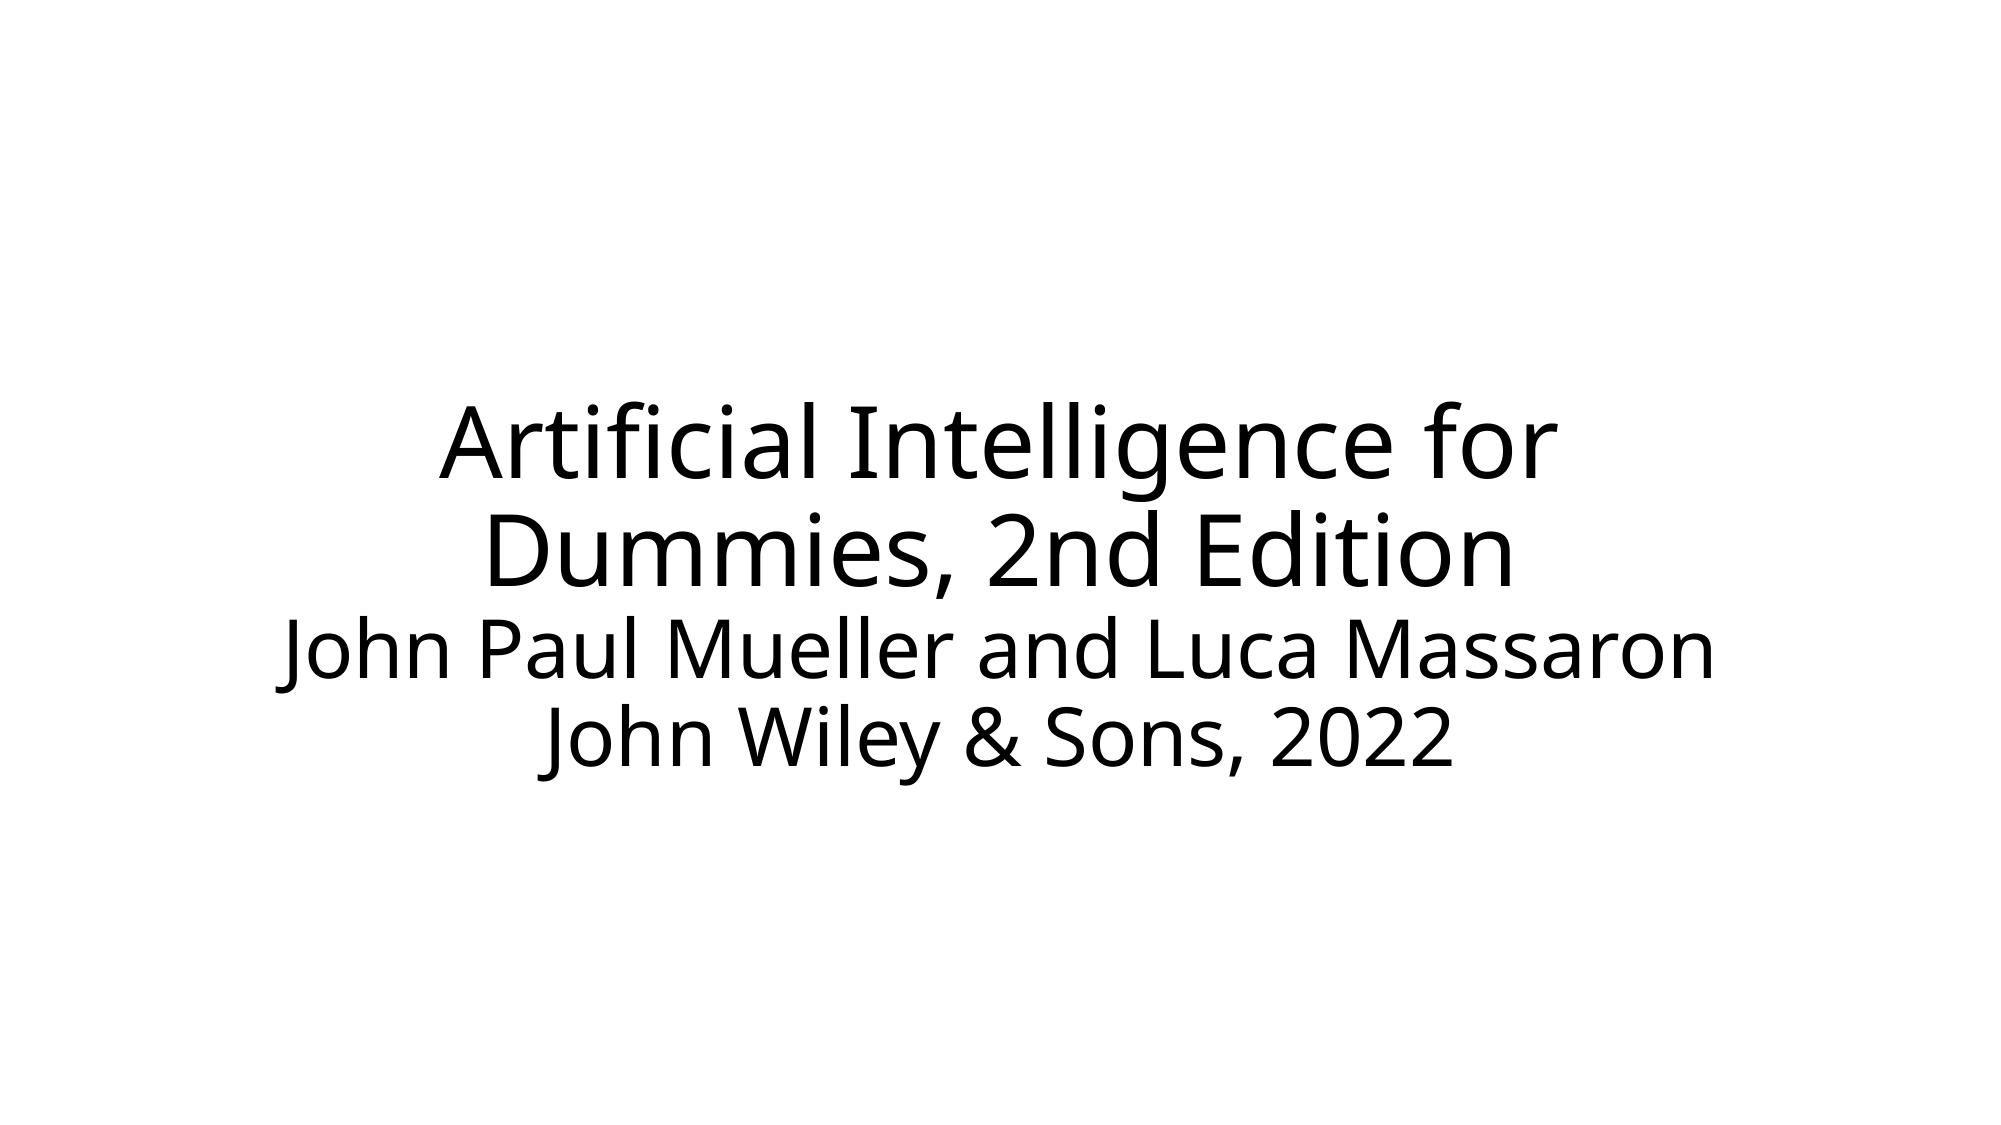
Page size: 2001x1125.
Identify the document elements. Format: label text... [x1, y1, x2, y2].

title Artificial Intelligence for Dummies, 2nd Edition John Paul Mueller and Luca Massaron John Wiley & Sons, 2022 [249, 322, 1750, 792]
